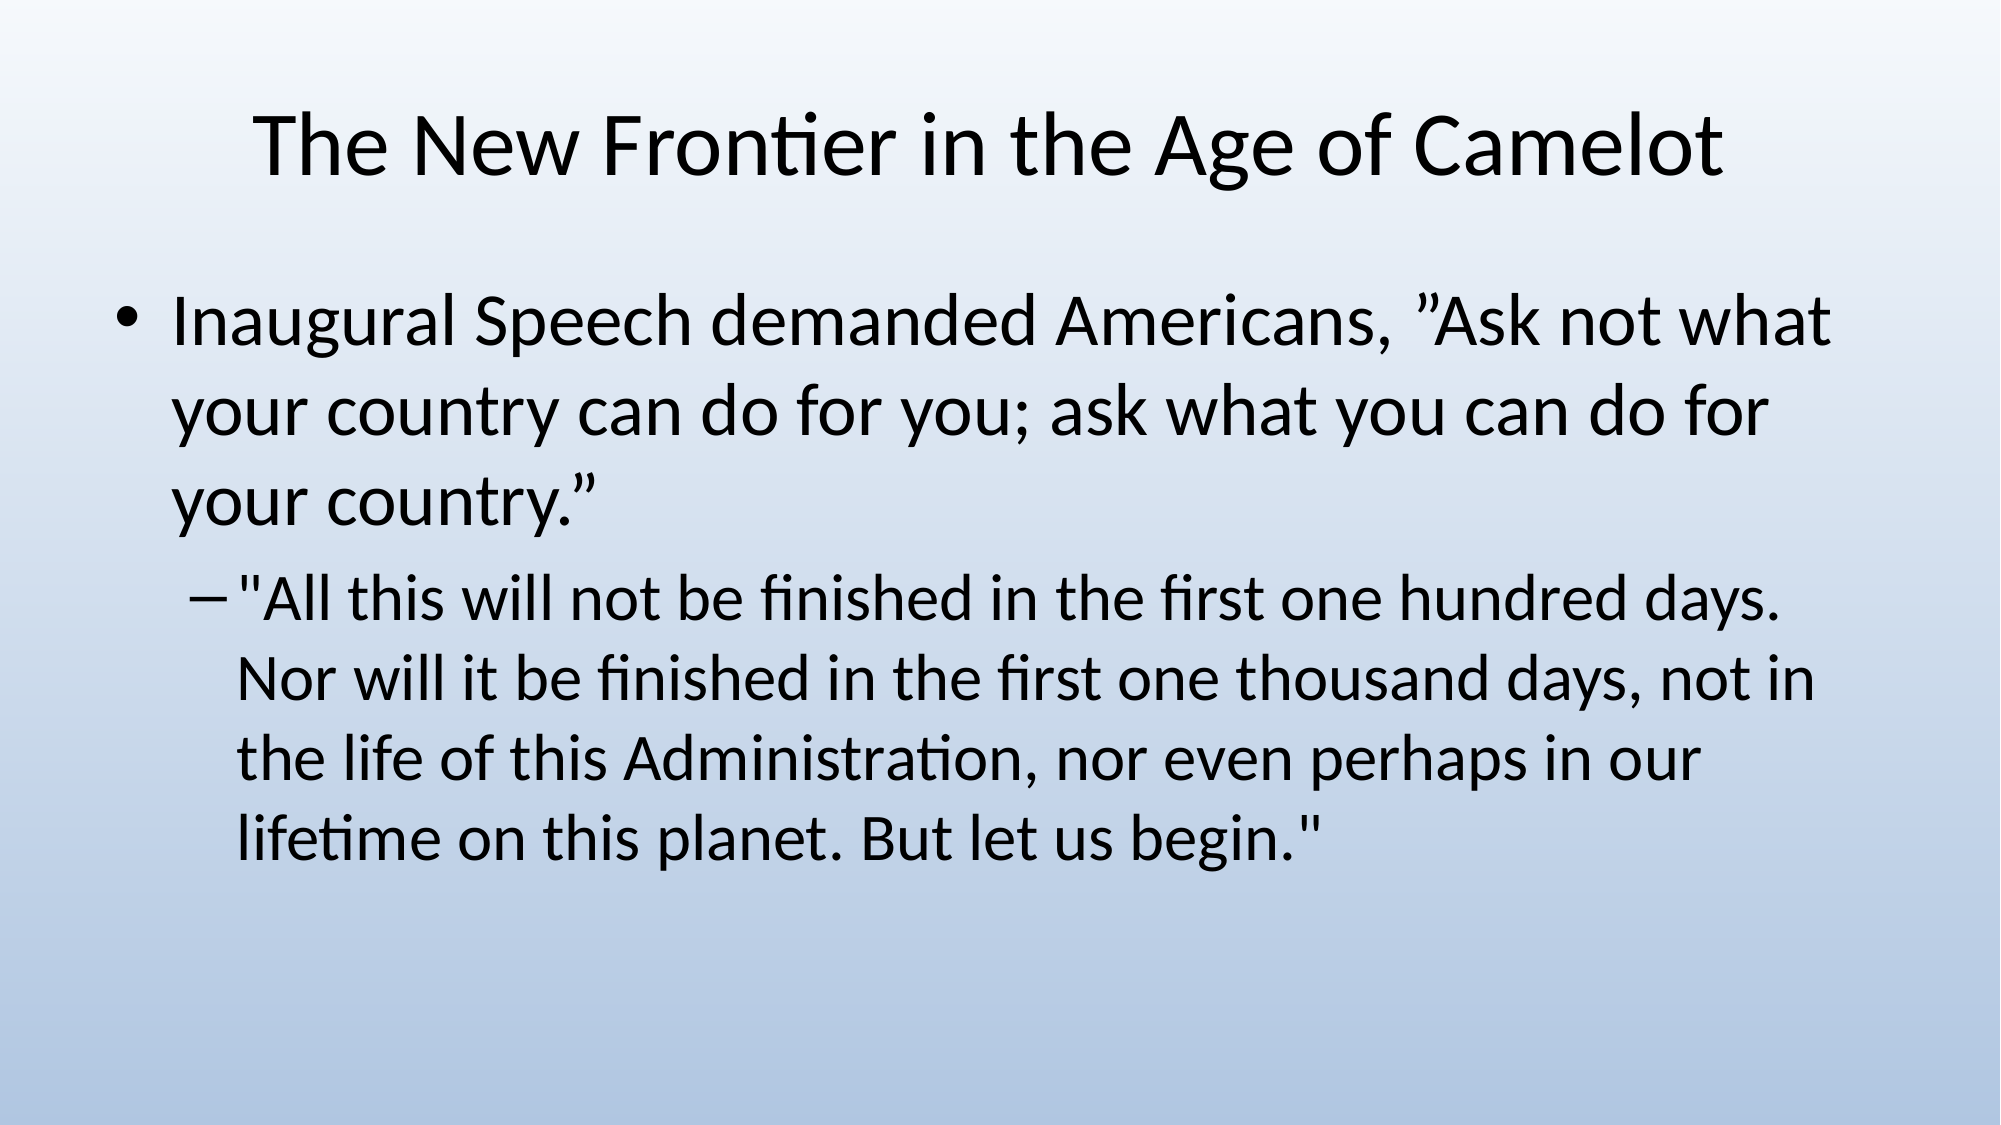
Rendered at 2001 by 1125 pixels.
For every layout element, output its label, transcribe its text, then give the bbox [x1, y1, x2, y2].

title The New Frontier in the Age of Camelot [99, 45, 1900, 233]
list Inaugural Speech demanded Americans, ”Ask not what your country can do for you; ask what you can do for your country.” "All this will not be finished in the first one hundred days. Nor will it be finished in the first one thousand days, not in the life of this Administration, nor even perhaps in our lifetime on this planet. But let us begin." [99, 262, 1900, 1005]
